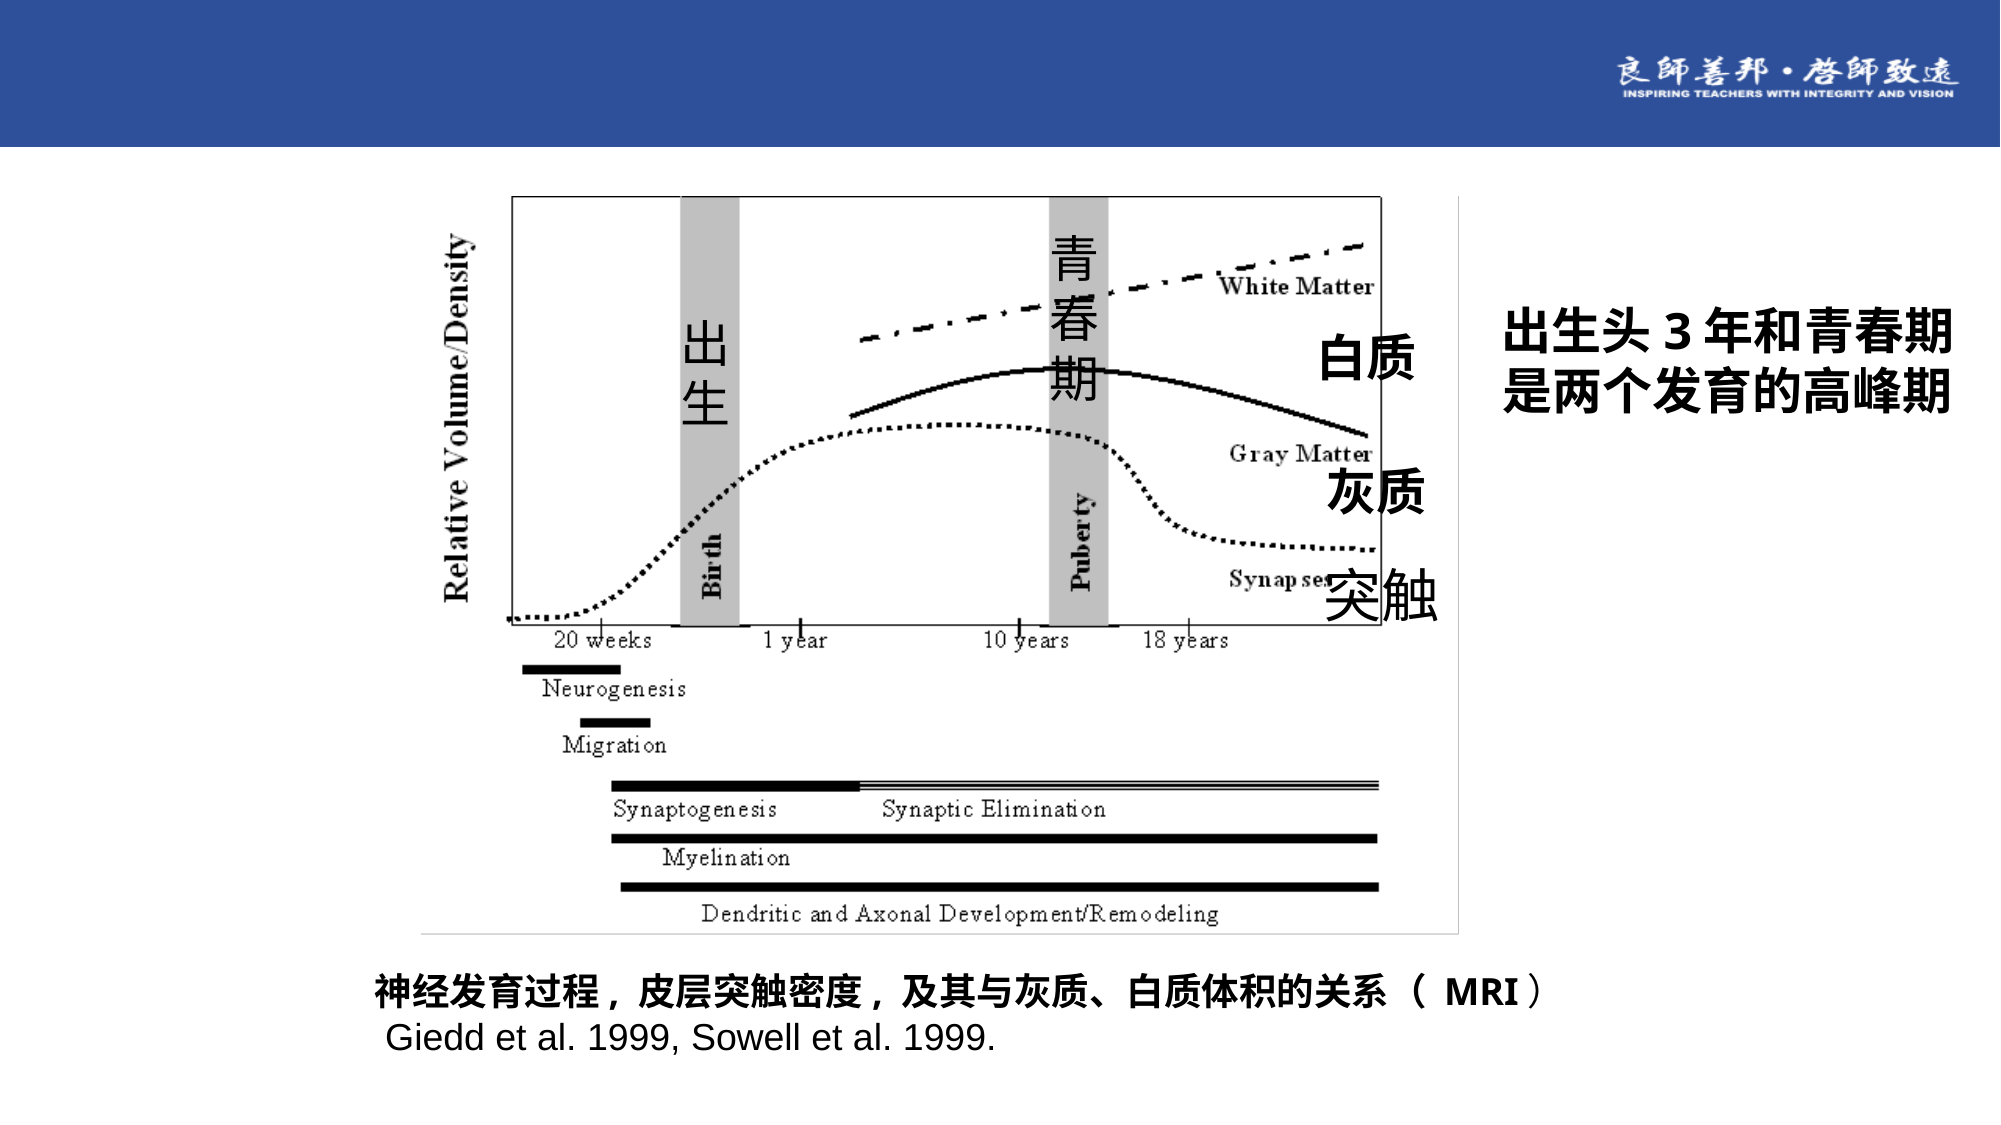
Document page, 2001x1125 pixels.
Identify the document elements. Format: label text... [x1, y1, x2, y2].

text_box 神经发育过程, 皮层突触密度, 及其与灰质、白质体积的关系（ MRI） Giedd et al. 1999, Sowell et al. 1999. [367, 960, 1680, 1066]
text_box 突触 [1462, 552, 1469, 638]
text_box 出生头3年和青春期 是两个发育的高峰期 [1462, 292, 2000, 428]
picture [420, 195, 1462, 939]
picture [0, 0, 2000, 148]
text_box 灰质 [1462, 453, 1472, 529]
